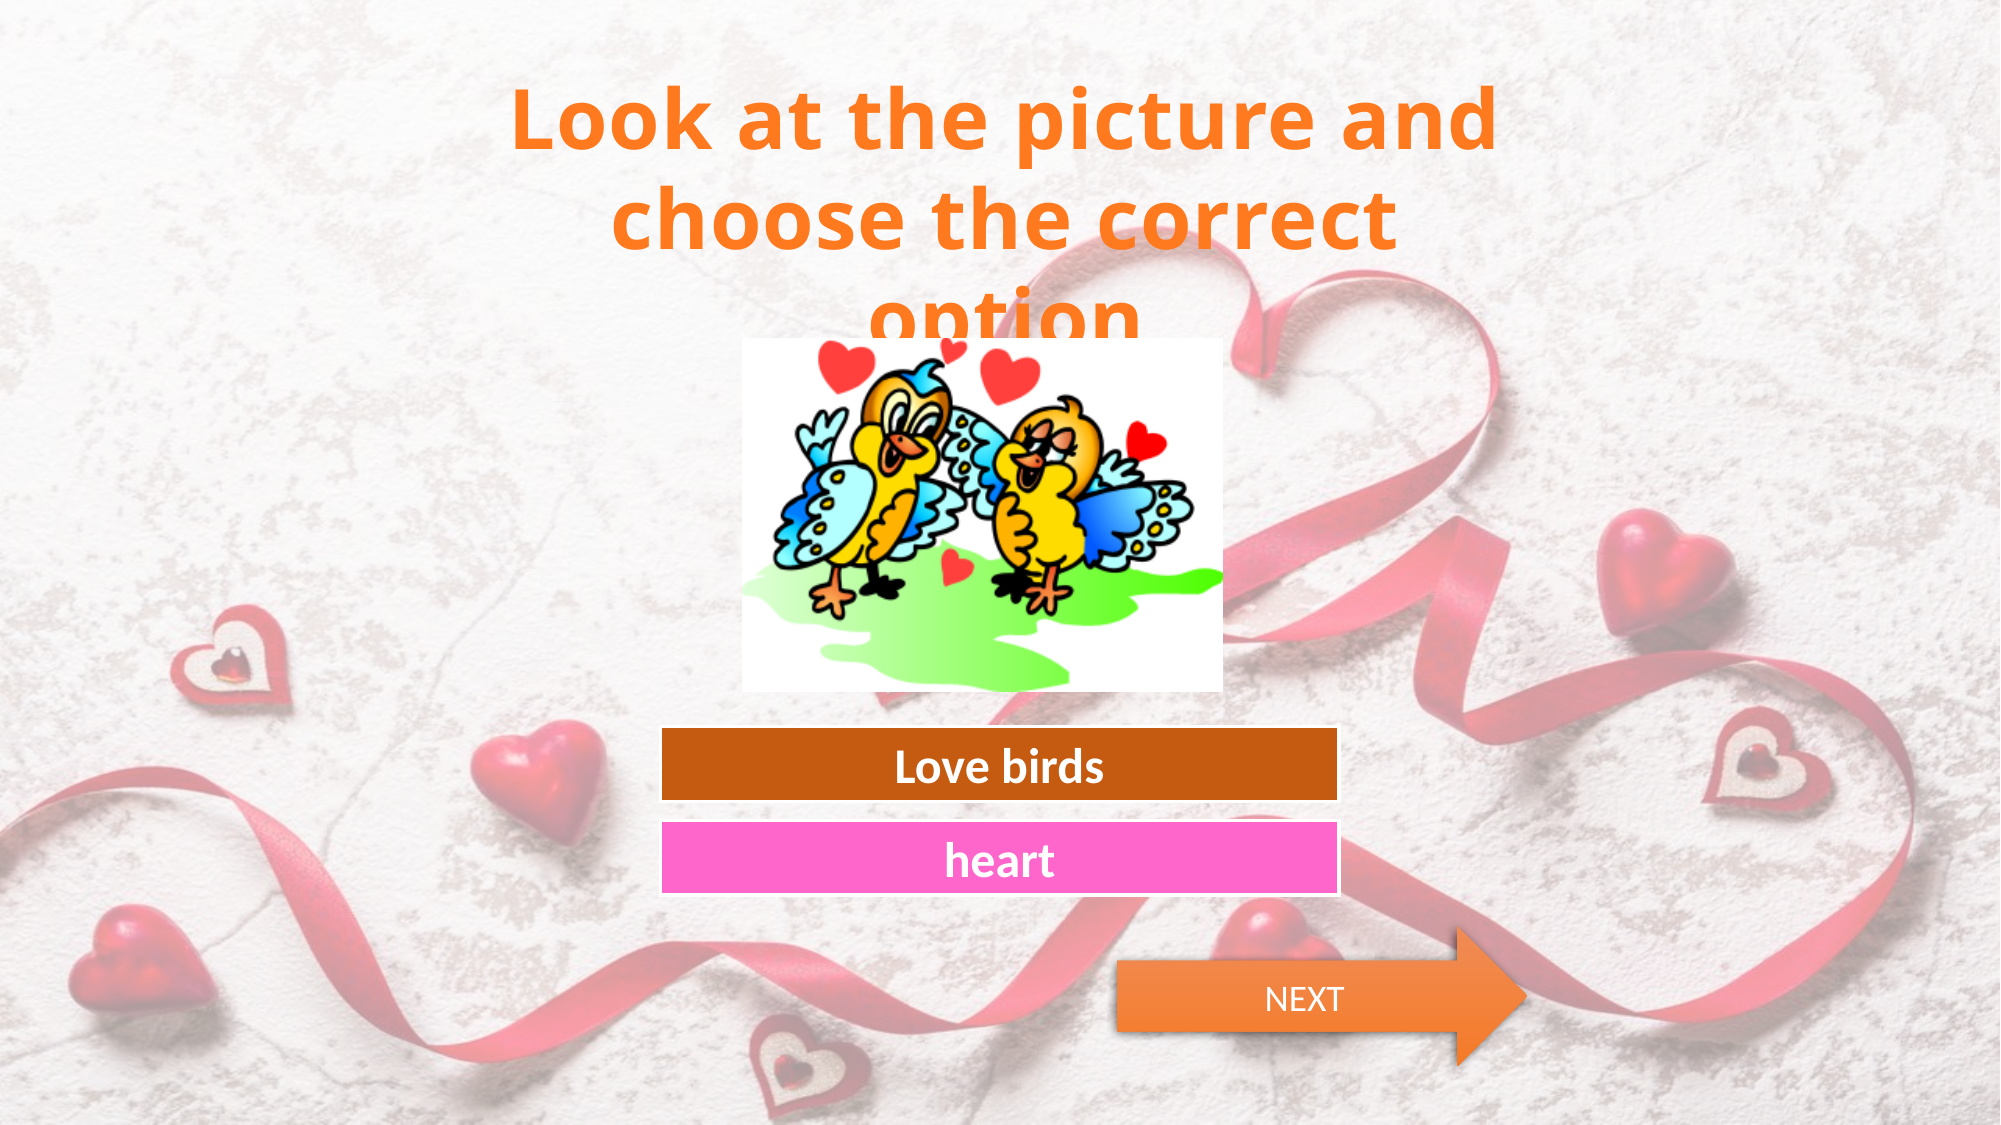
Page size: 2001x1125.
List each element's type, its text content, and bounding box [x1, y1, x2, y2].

text_box heart [659, 819, 1341, 897]
text_box NEXT [1117, 925, 1528, 1067]
text_box Love birds [659, 725, 1341, 803]
text_box Look at the picture and choose the correct option [484, 58, 1528, 374]
picture [742, 338, 1223, 692]
